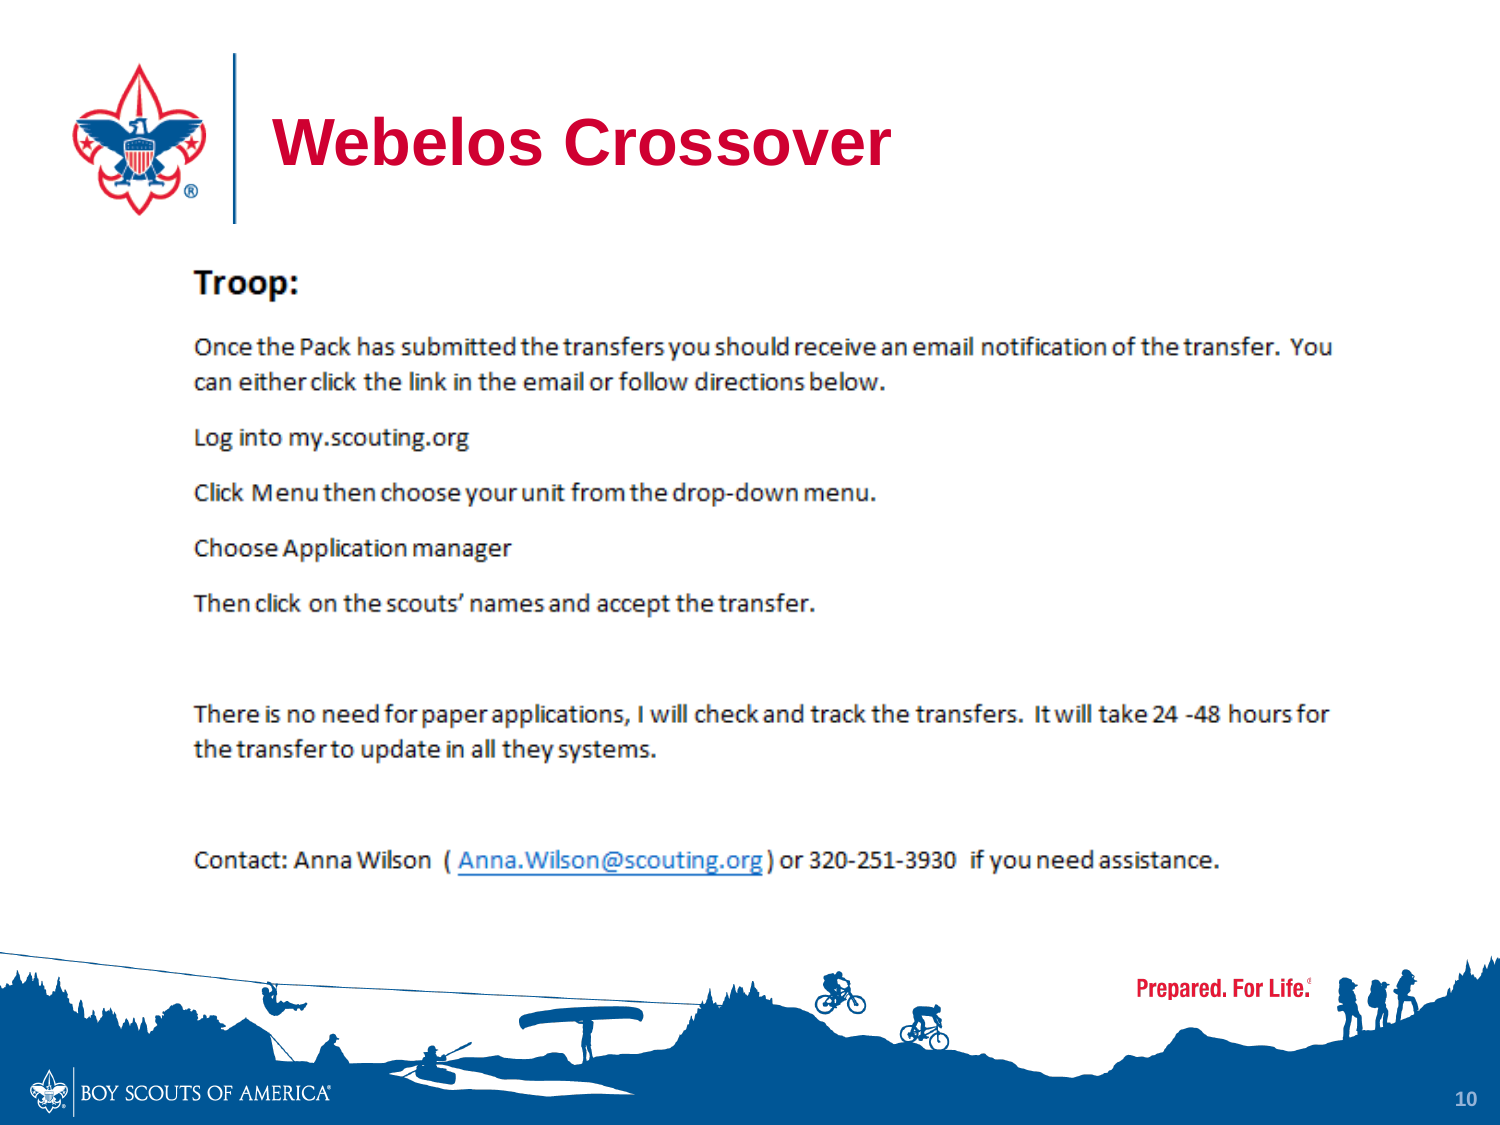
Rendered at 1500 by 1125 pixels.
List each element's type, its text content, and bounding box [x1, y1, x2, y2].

title Webelos Crossover [257, 45, 1413, 233]
picture [72, 53, 237, 224]
picture [0, 952, 1500, 1125]
picture [150, 232, 1350, 903]
slide_number 10 [1425, 1067, 1493, 1125]
